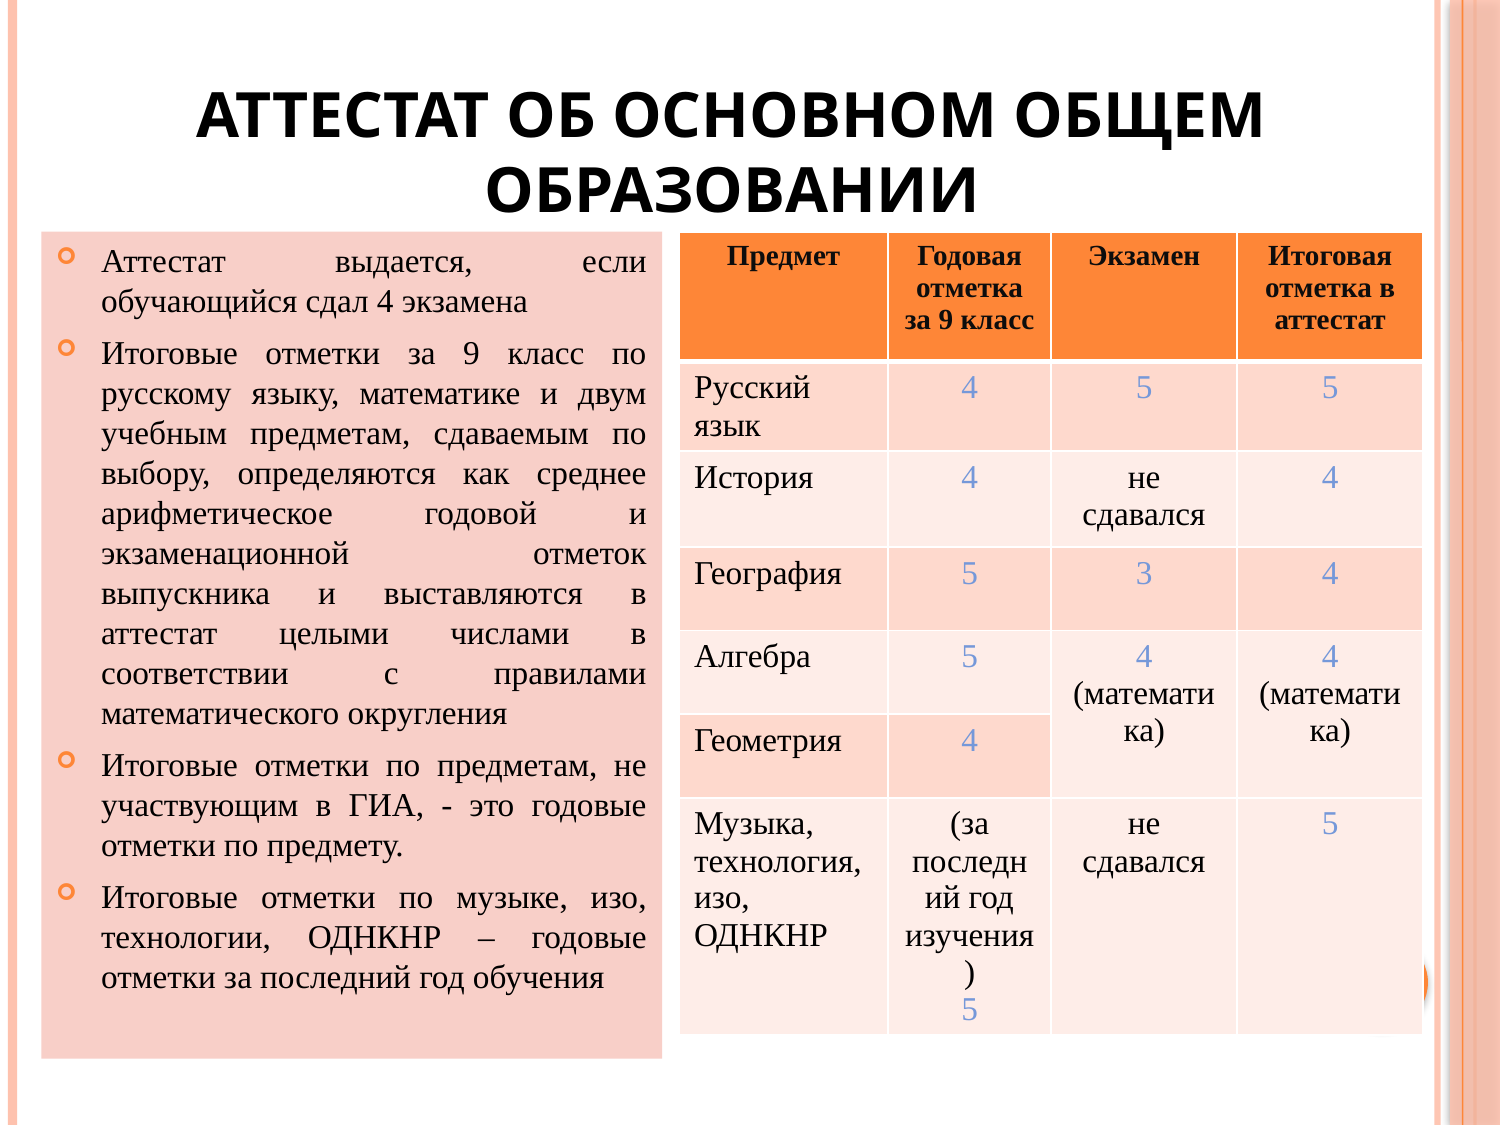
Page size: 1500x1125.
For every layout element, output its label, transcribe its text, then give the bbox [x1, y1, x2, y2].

table_cell 4 [889, 715, 1050, 797]
table_header Предмет [680, 233, 887, 359]
table_cell 4 [1238, 548, 1422, 630]
table_cell Алгебра [680, 631, 887, 713]
table_cell География [680, 548, 887, 630]
table_cell (за последний год изучения) 5 [889, 799, 1050, 1034]
table_cell 5 [1238, 799, 1422, 1034]
list Аттестат выдается, если обучающийся сдал 4 экзамена Итоговые отметки за 9 класс по русскому языку, математике и двум учебным предметам, сдаваемым по выбору, определяются как среднее арифметическое годовой и экзаменационной отметок выпускника и выставляются в аттестат целыми числами в соответствии с правилами математического округления Итоговые отметки по предметам, не участвующим в ГИА, - это годовые отметки по предмету. Итоговые отметки по музыке, изо, технологии, ОДНКНР – годовые отметки за последний год обучения [41, 231, 663, 1059]
table_cell 4 (математика) [1238, 631, 1422, 797]
table_cell 5 [889, 631, 1050, 713]
table_cell История [680, 452, 887, 546]
table_cell Русский язык [680, 364, 887, 450]
table_cell Геометрия [680, 715, 887, 797]
table_cell 4 [889, 364, 1050, 450]
table_cell не сдавался [1052, 799, 1236, 1034]
table_header Итоговая отметка в аттестат [1238, 233, 1422, 359]
table_header Годовая отметка за 9 класс [889, 233, 1050, 359]
table_cell 4 [1238, 452, 1422, 546]
table_cell 4 [889, 452, 1050, 546]
table_cell 5 [1052, 364, 1236, 450]
table_cell 5 [1238, 364, 1422, 450]
table_cell 5 [889, 548, 1050, 630]
title Аттестат об основном общем образовании [41, 45, 1424, 233]
table_cell Музыка, технология, изо, ОДНКНР [680, 799, 887, 1034]
table_cell 3 [1052, 548, 1236, 630]
table_cell 4 (математика) [1052, 631, 1236, 797]
table_cell не сдавался [1052, 452, 1236, 546]
table_header Экзамен [1052, 233, 1236, 359]
